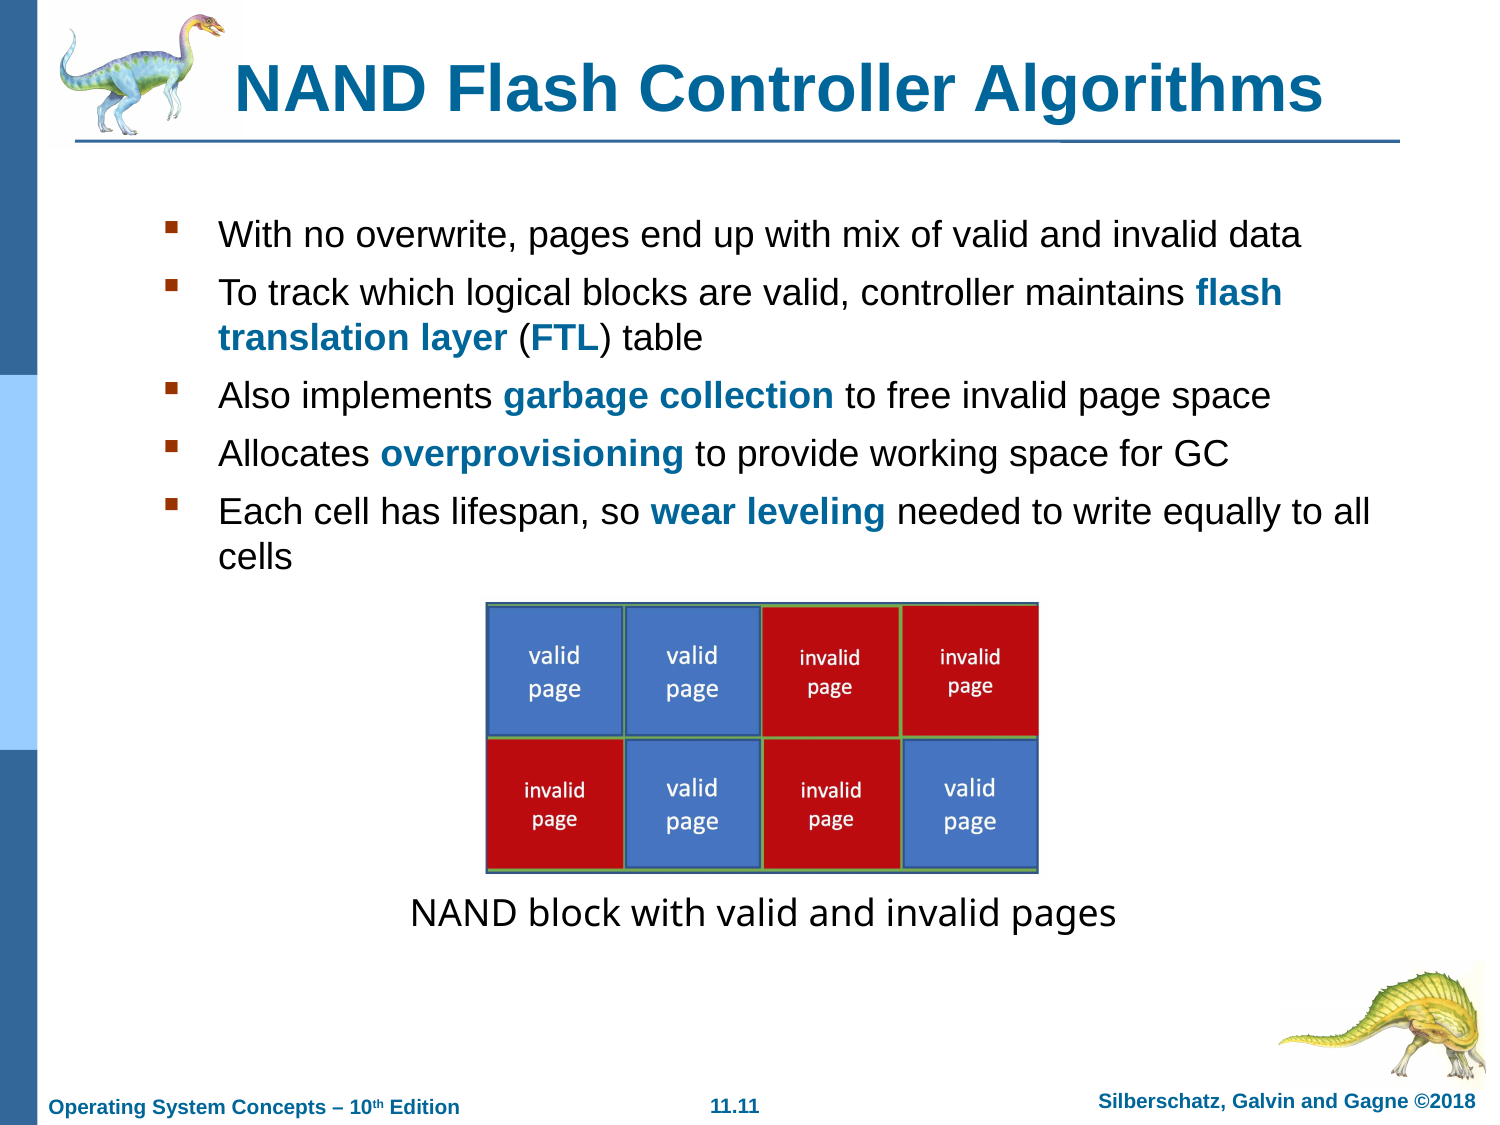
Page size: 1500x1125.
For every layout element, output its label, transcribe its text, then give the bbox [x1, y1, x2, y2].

text_box NAND block with valid and invalid pages [394, 881, 1406, 942]
picture [46, 0, 243, 149]
picture [479, 595, 1046, 880]
picture [1275, 959, 1486, 1090]
title NAND Flash Controller Algorithms [154, 38, 1407, 133]
list With no overwrite, pages end up with mix of valid and invalid data To track which logical blocks are valid, controller maintains flash translation layer (FTL) table Also implements garbage collection to free invalid page space Allocates overprovisioning to provide working space for GC Each cell has lifespan, so wear leveling needed to write equally to all cells [147, 202, 1399, 946]
